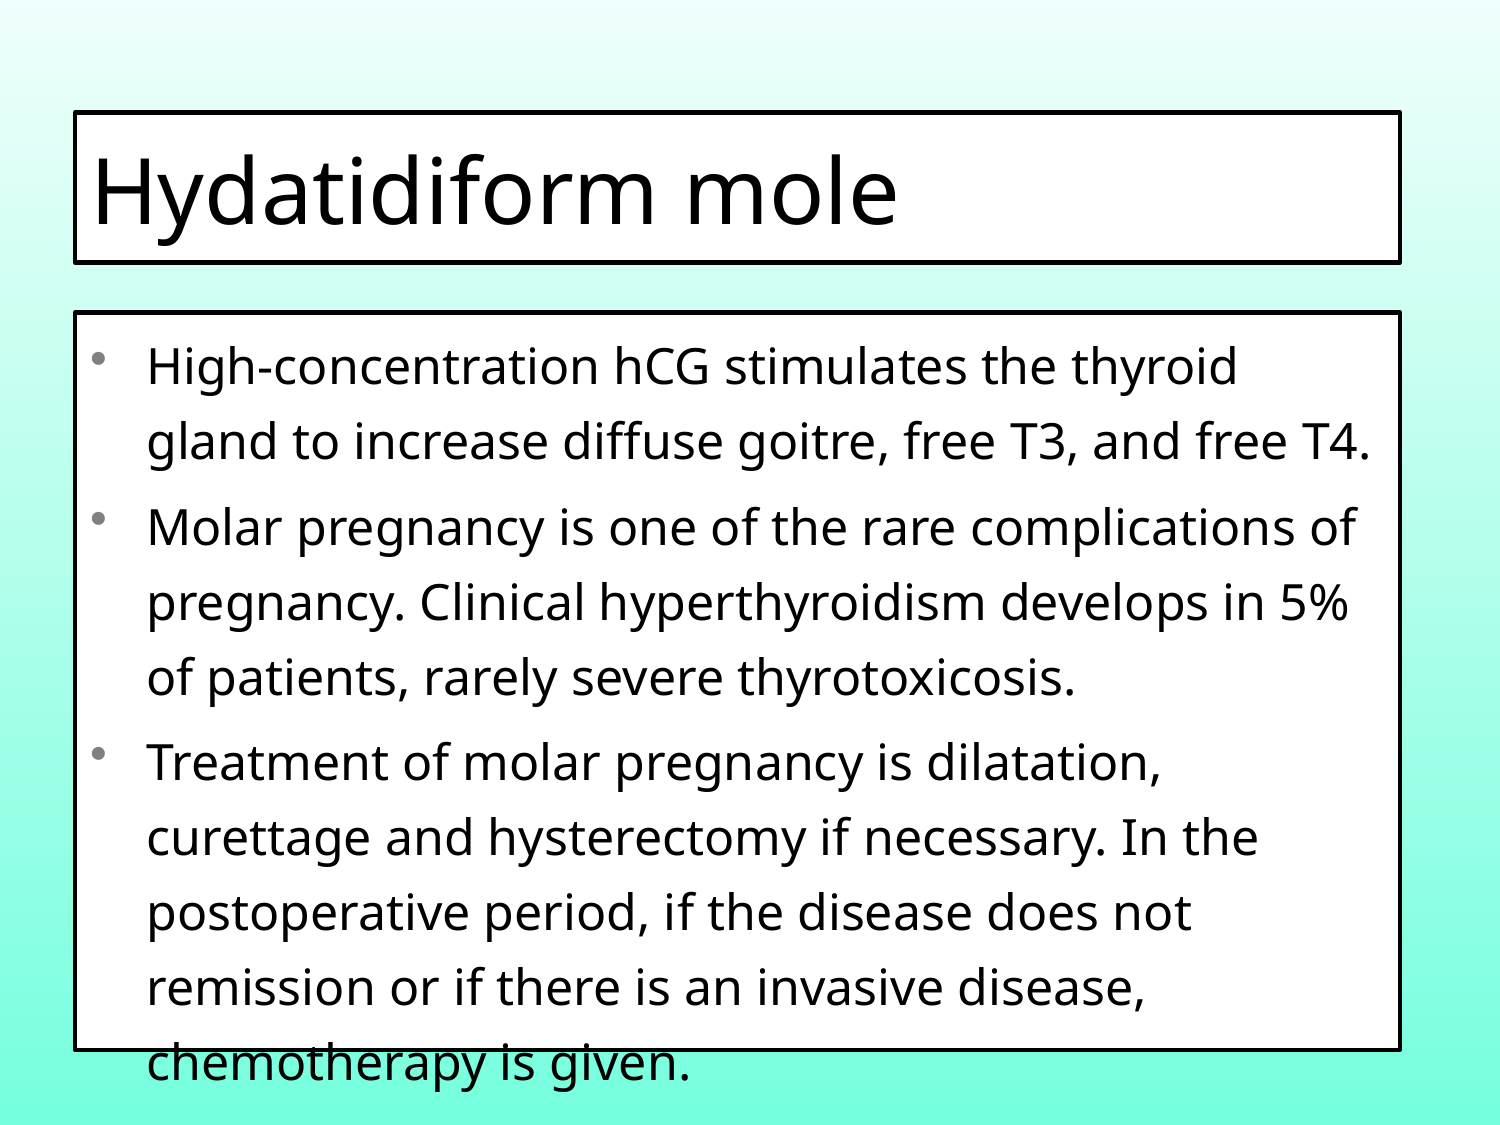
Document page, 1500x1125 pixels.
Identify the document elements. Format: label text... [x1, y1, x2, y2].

title Hydatidiform mole [73, 110, 1402, 265]
list High-concentration hCG stimulates the thyroid gland to increase diffuse goitre, free T3, and free T4. Molar pregnancy is one of the rare complications of pregnancy. Clinical hyperthyroidism develops in 5% of patients, rarely severe thyrotoxicosis. Treatment of molar pregnancy is dilatation, curettage and hysterectomy if necessary. In the postoperative period, if the disease does not remission or if there is an invasive disease, chemotherapy is given. [73, 310, 1402, 1052]
